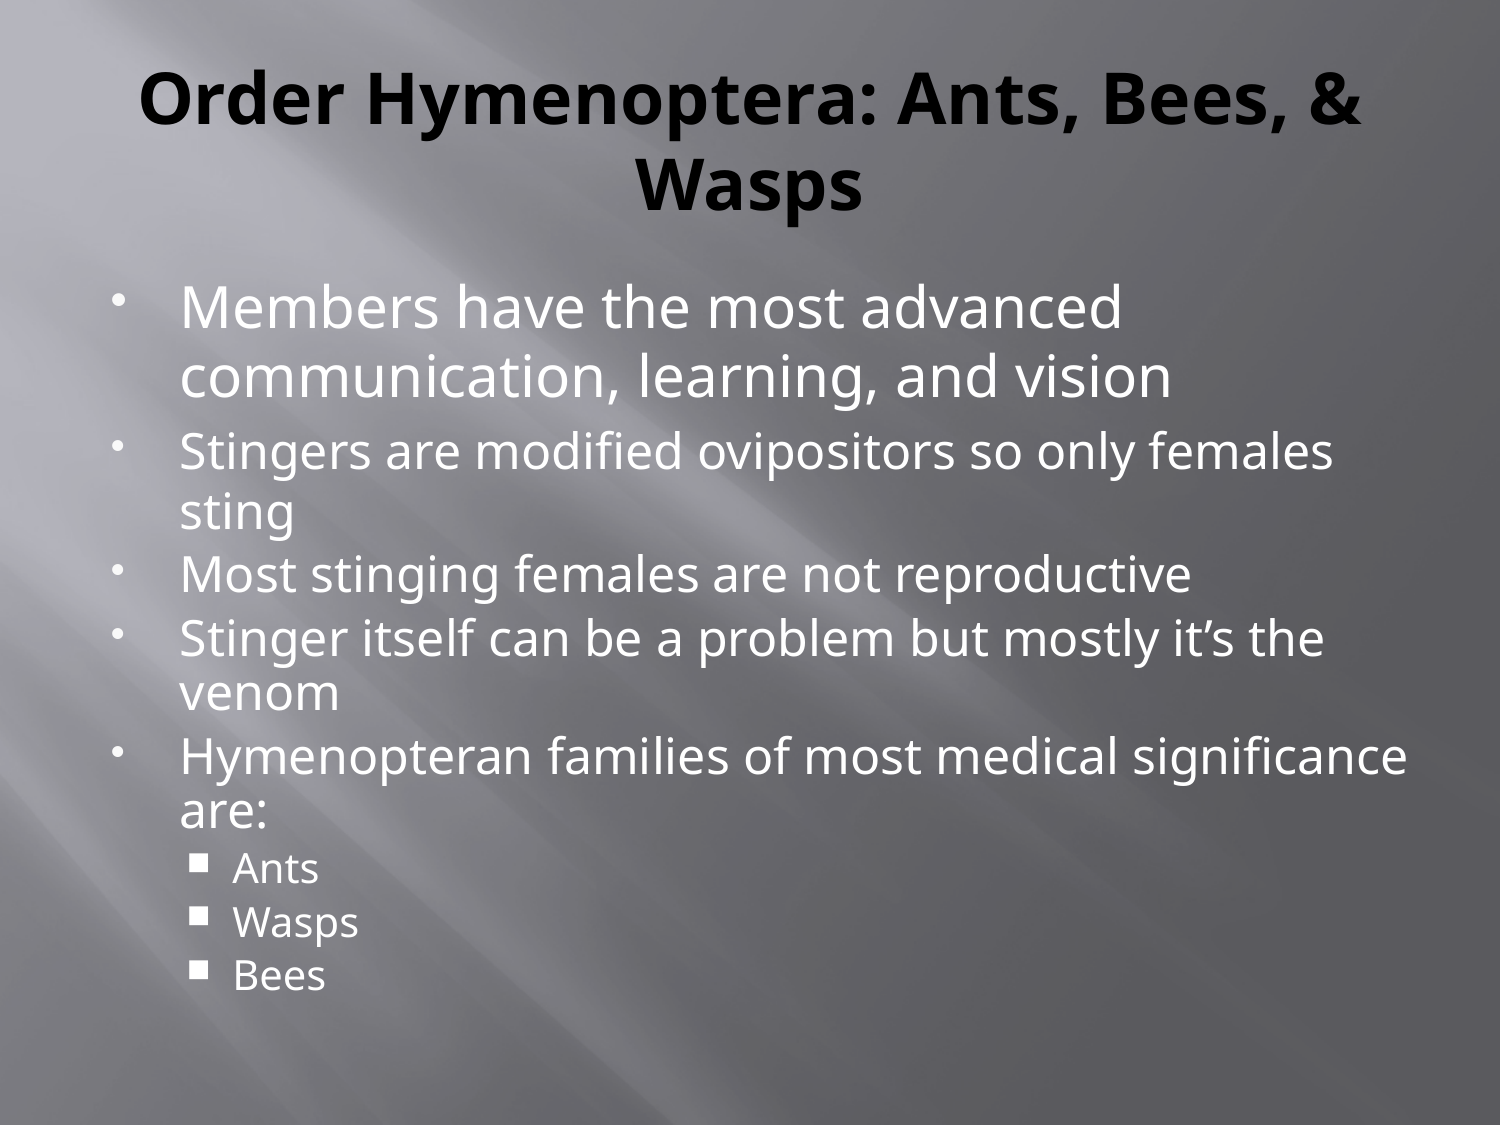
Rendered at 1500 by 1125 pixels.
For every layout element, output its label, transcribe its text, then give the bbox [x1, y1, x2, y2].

list Members have the most advanced communication, learning, and vision Stingers are modified ovipositors so only females sting Most stinging females are not reproductive Stinger itself can be a problem but mostly it’s the venom Hymenopteran families of most medical significance are: Ants Wasps Bees [75, 262, 1425, 1035]
title Order Hymenoptera: Ants, Bees, & Wasps [75, 45, 1425, 233]
